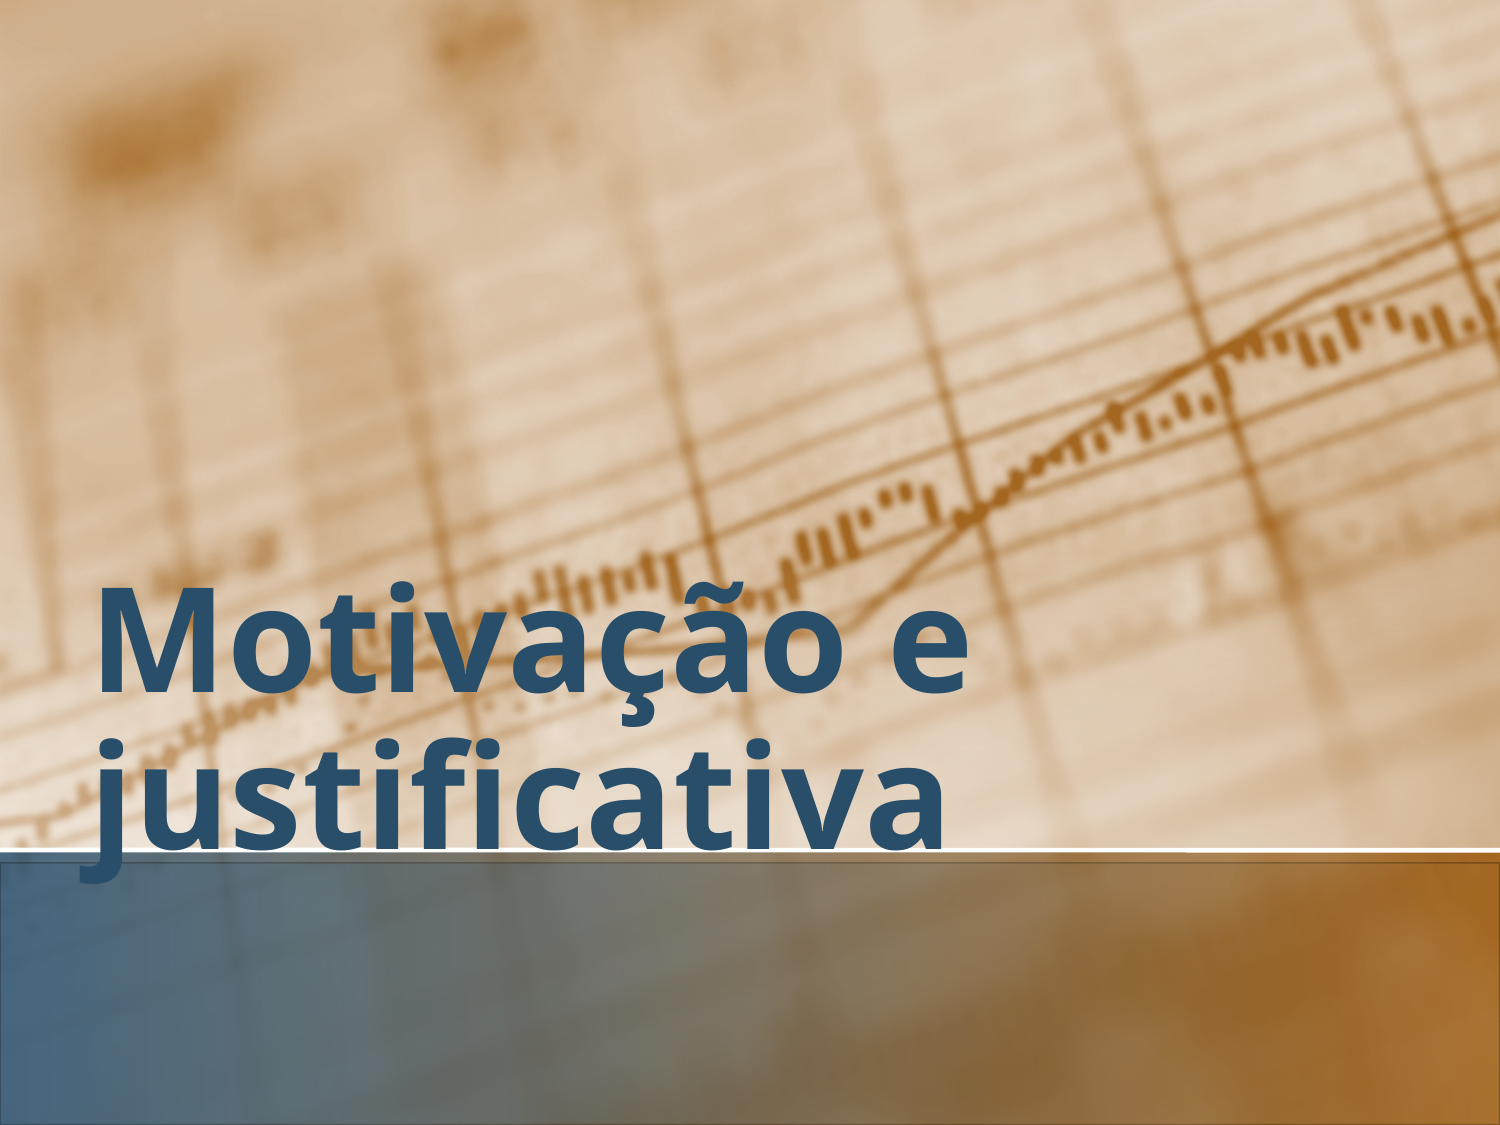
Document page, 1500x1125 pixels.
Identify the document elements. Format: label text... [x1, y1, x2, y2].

title Motivação e justificativa [74, 553, 1425, 889]
